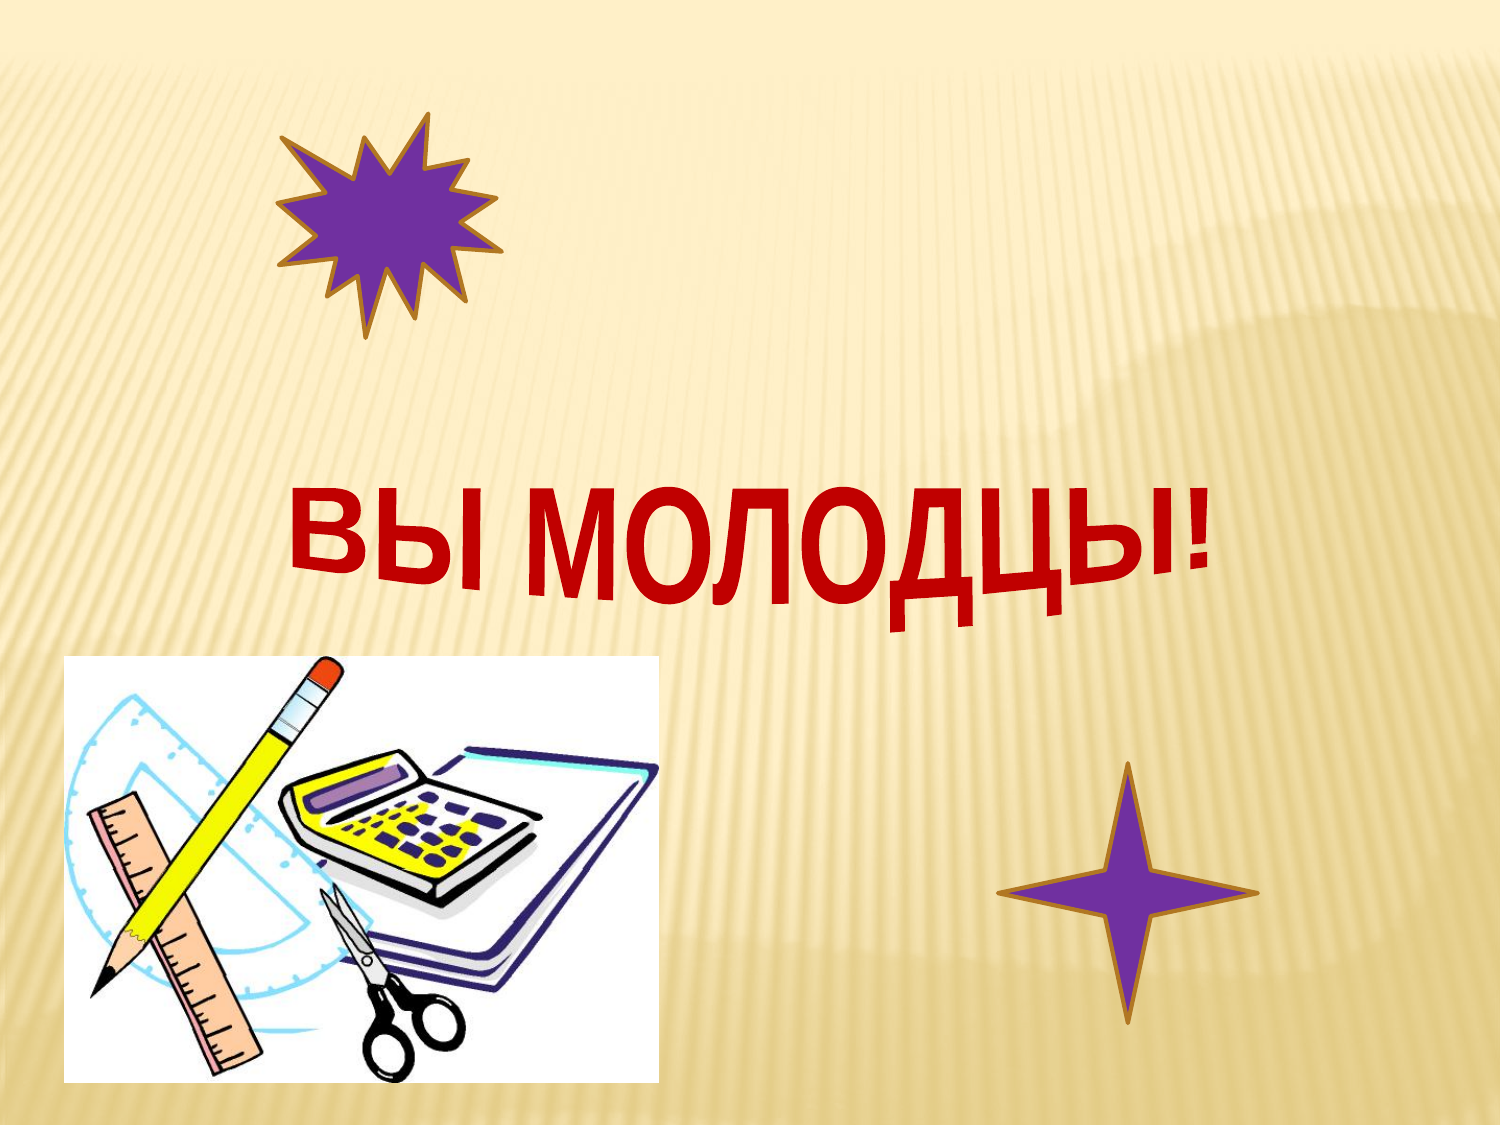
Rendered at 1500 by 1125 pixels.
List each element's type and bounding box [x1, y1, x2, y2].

text_box [275, 111, 504, 341]
text_box [995, 761, 1260, 1026]
picture [64, 656, 659, 1084]
